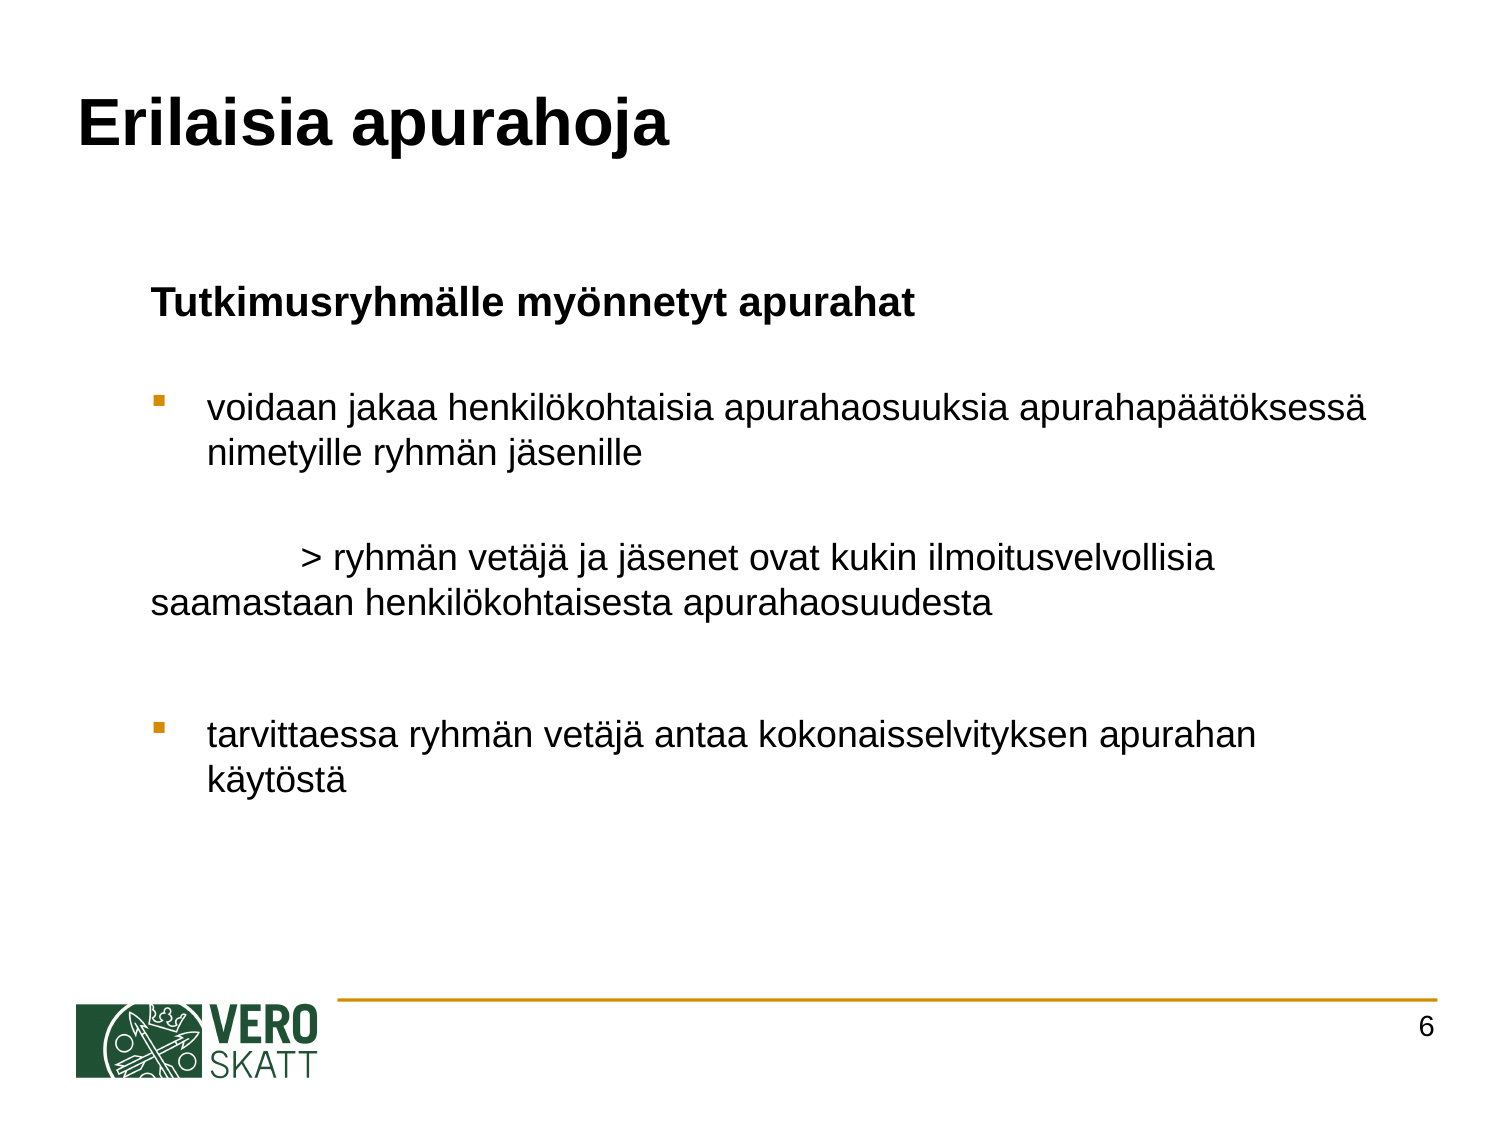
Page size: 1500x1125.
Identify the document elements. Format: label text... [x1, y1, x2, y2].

list Tutkimusryhmälle myönnetyt apurahat voidaan jakaa henkilökohtaisia apurahaosuuksia apurahapäätöksessä nimetyille ryhmän jäsenille > ryhmän vetäjä ja jäsenet ovat kukin ilmoitusvelvollisia saamastaan henkilökohtaisesta apurahaosuudesta tarvittaessa ryhmän vetäjä antaa kokonaisselvityksen apurahan käytöstä [135, 172, 1386, 923]
title Erilaisia apurahoja [62, 24, 1338, 213]
slide_number 6 [1137, 999, 1451, 1076]
picture [75, 1003, 318, 1079]
